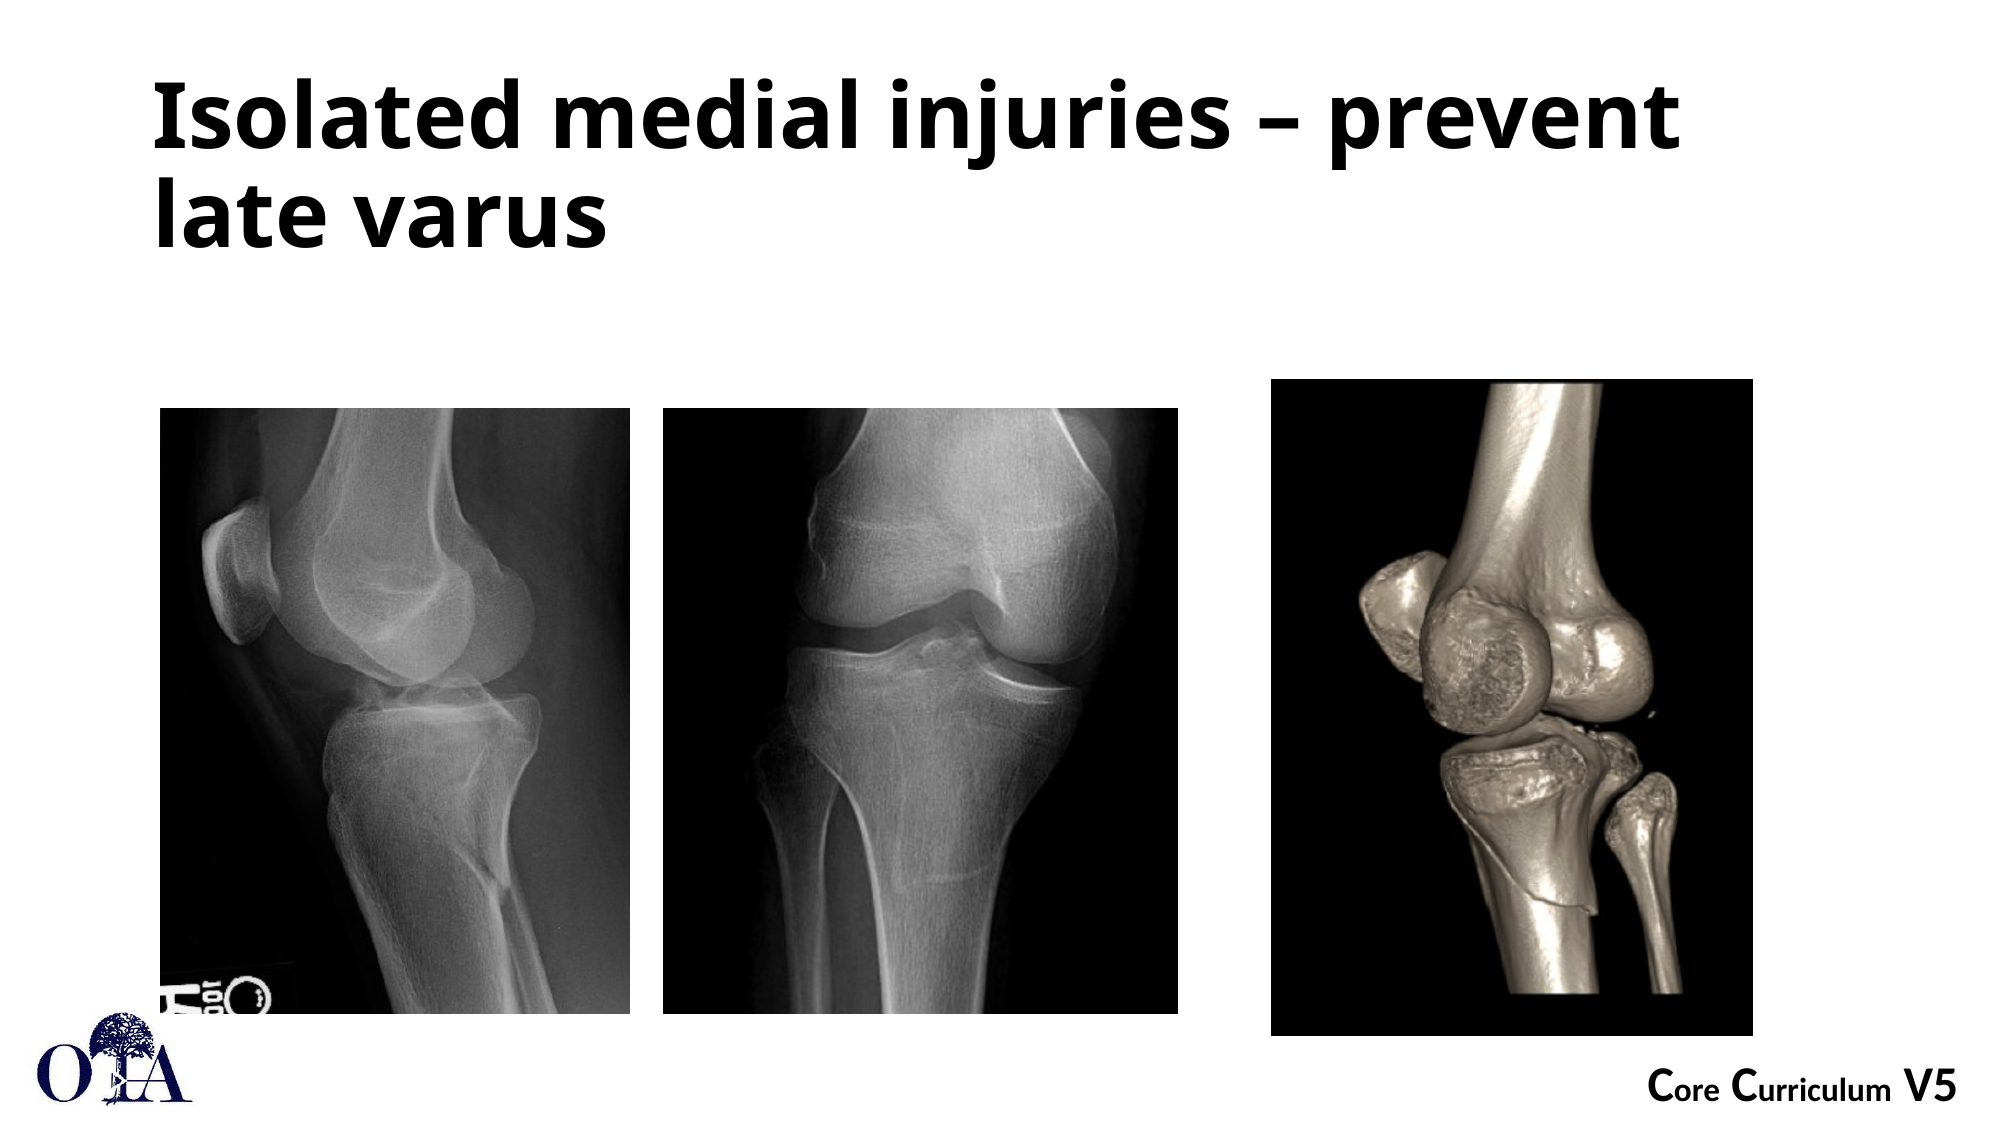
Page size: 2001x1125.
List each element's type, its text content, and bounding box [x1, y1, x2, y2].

title Isolated medial injuries – prevent late varus [137, 59, 1863, 278]
picture [28, 408, 630, 1108]
picture [663, 408, 1178, 1014]
picture [1271, 379, 1753, 1036]
